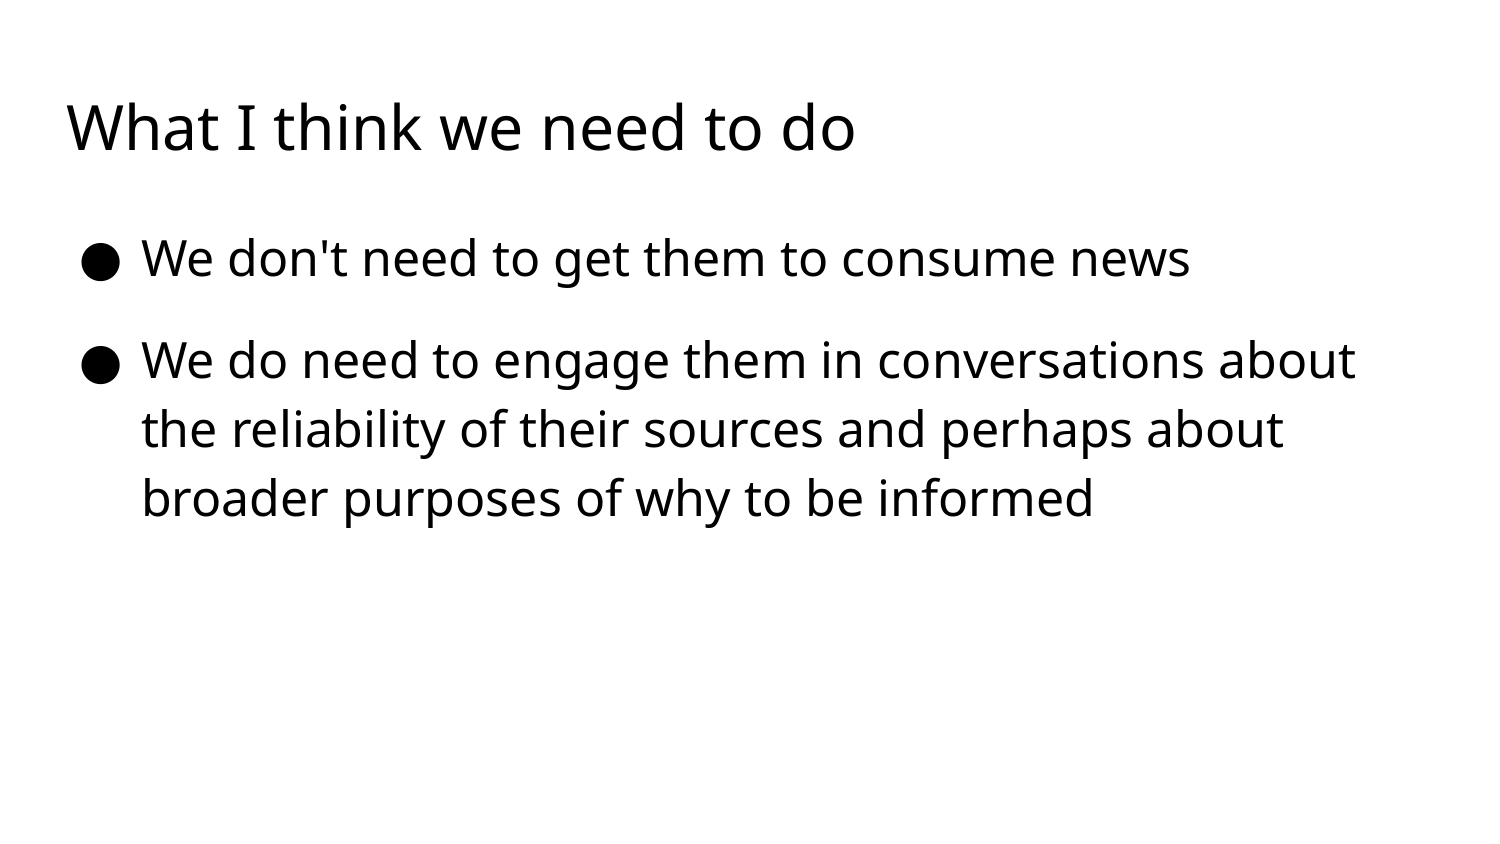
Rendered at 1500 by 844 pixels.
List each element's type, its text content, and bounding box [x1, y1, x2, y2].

list We don't need to get them to consume news We do need to engage them in conversations about the reliability of their sources and perhaps about broader purposes of why to be informed [51, 202, 1449, 750]
title What I think we need to do [51, 72, 1449, 167]
